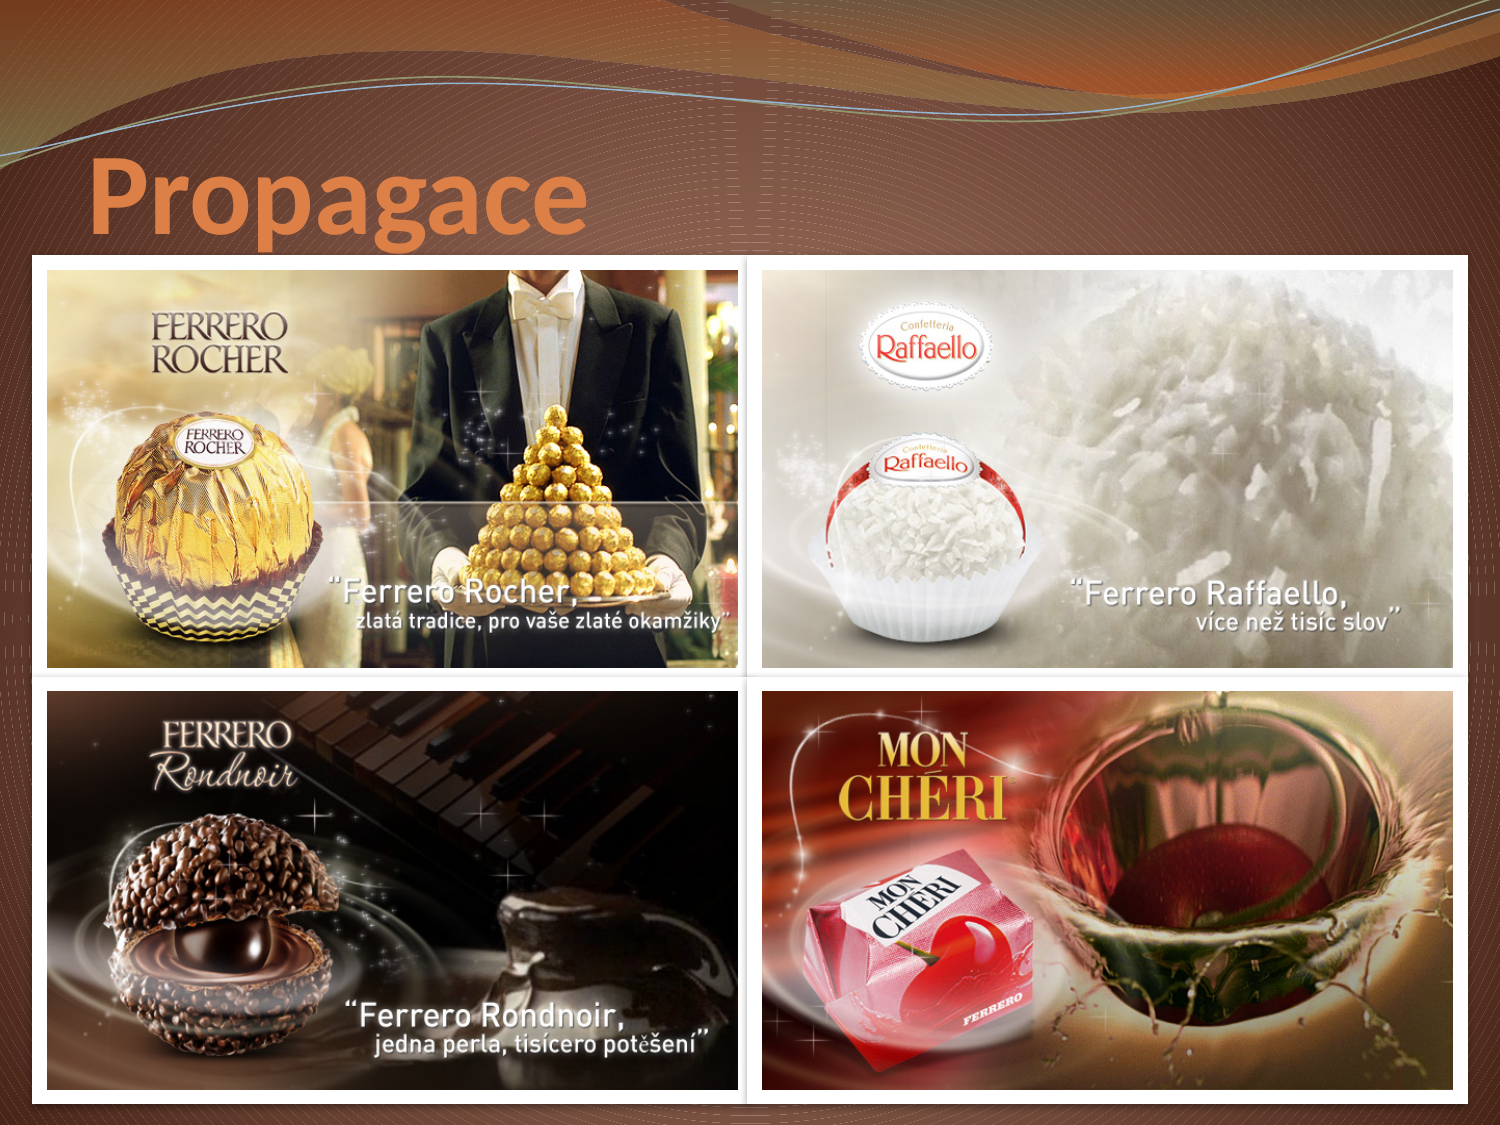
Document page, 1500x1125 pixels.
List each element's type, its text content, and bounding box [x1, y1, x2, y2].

title Propagace [86, 46, 1362, 252]
picture [46, 269, 739, 669]
picture [761, 691, 1454, 1091]
picture [46, 691, 739, 1091]
picture [761, 269, 1454, 669]
